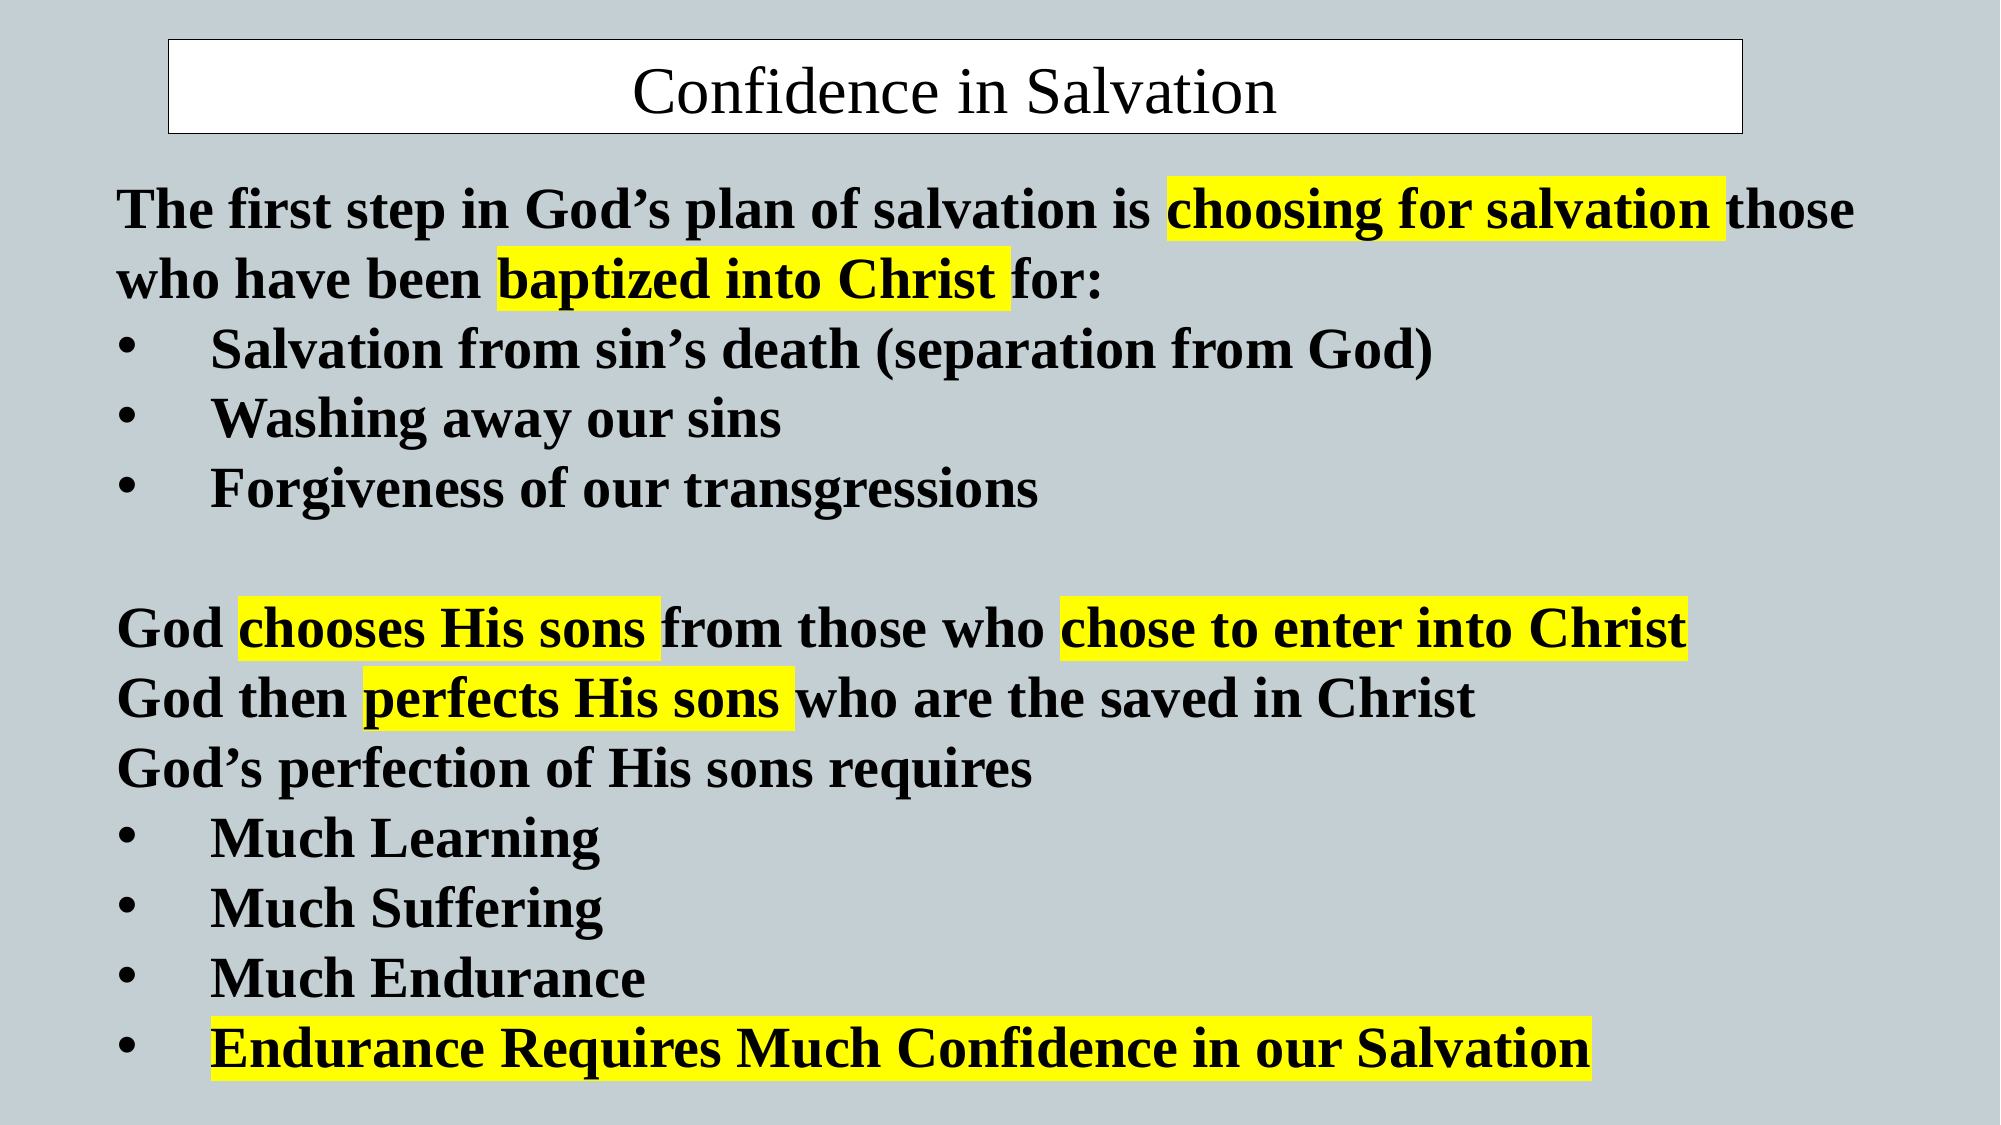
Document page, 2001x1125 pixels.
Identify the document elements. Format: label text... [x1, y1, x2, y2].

text_box The first step in God’s plan of salvation is choosing for salvation those who have been baptized into Christ for: Salvation from sin’s death (separation from God) Washing away our sins Forgiveness of our transgressions God chooses His sons from those who chose to enter into Christ God then perfects His sons who are the saved in Christ God’s perfection of His sons requires Much Learning Much Suffering Much Endurance Endurance Requires Much Confidence in our Salvation [64, 162, 1956, 1087]
text_box Confidence in Salvation [168, 39, 1743, 134]
